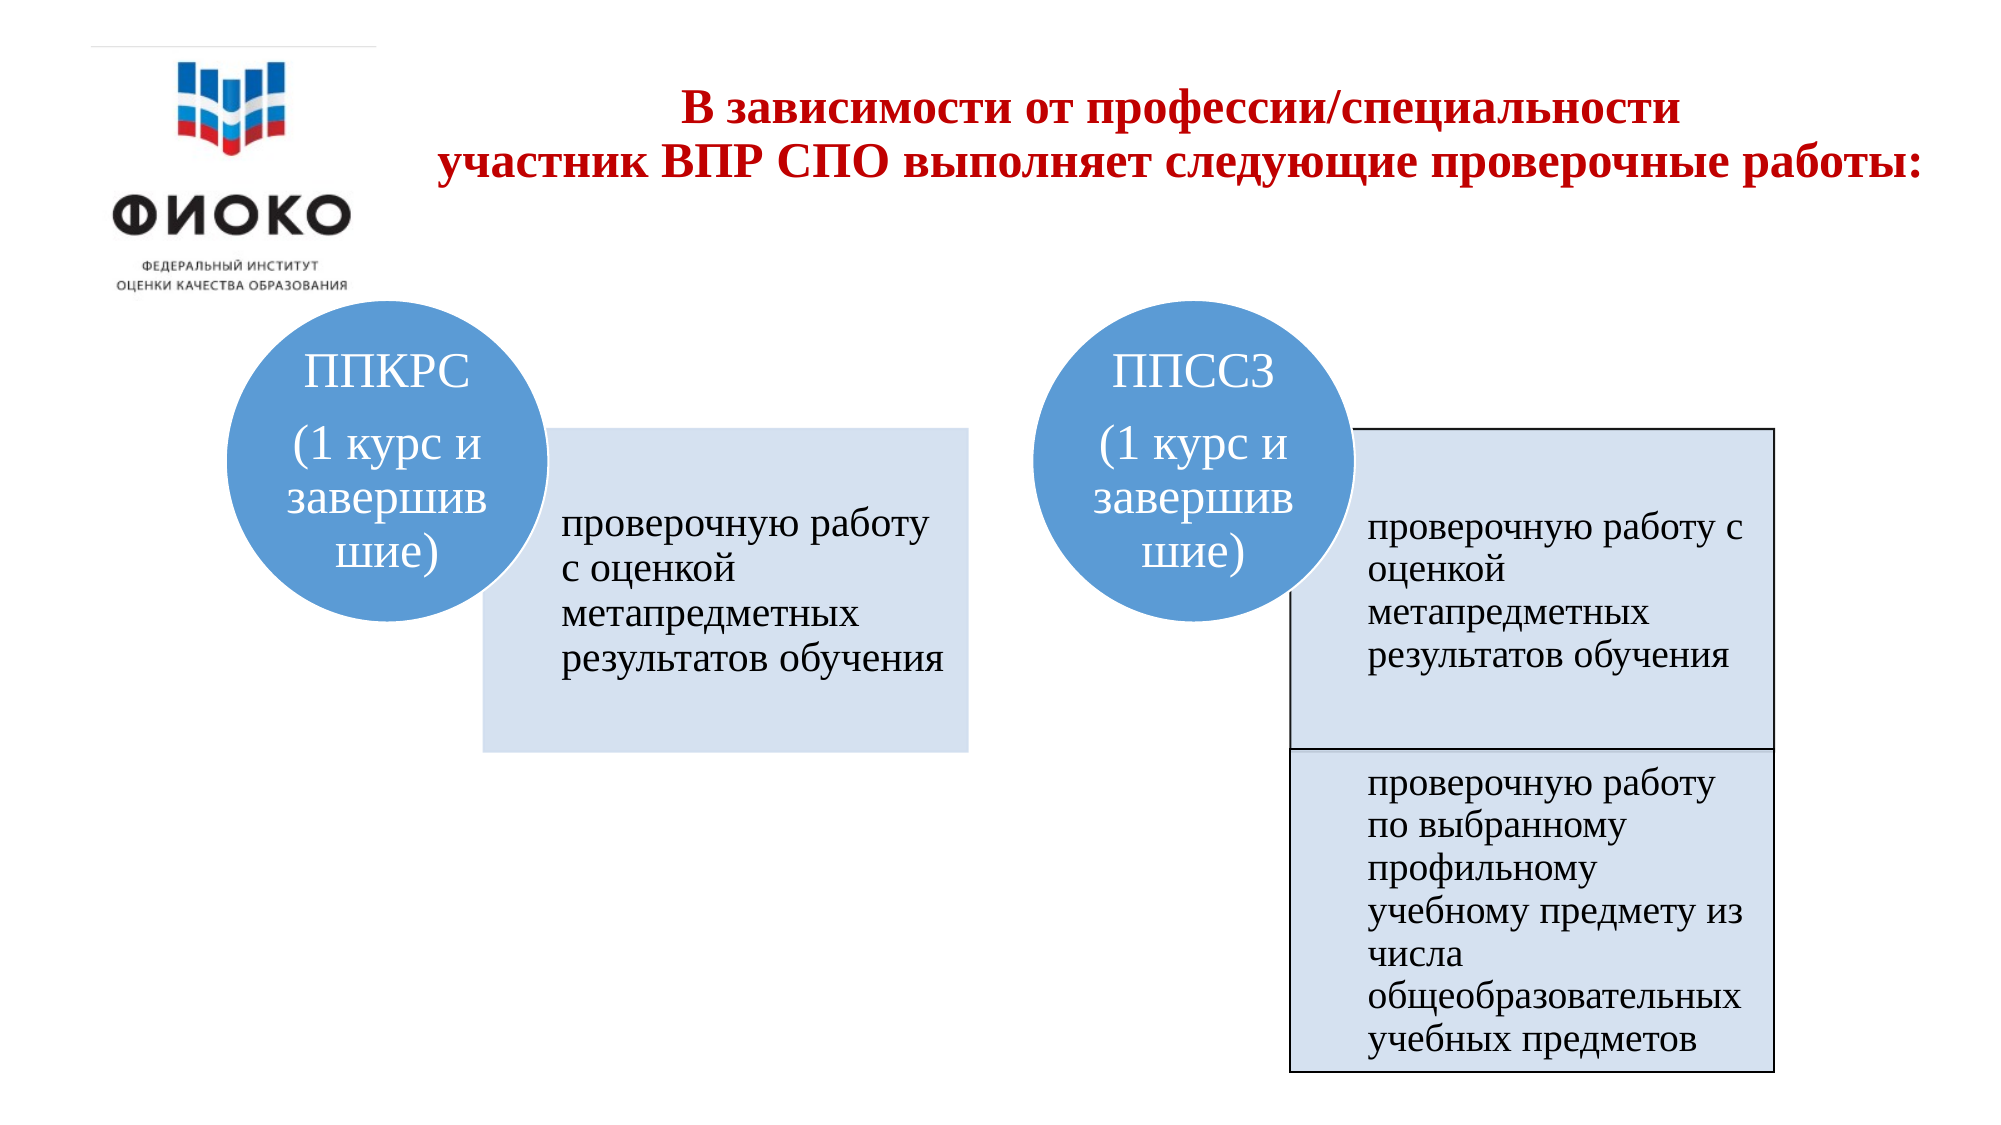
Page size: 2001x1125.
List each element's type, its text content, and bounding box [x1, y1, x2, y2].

title В зависимости от профессии/специальности участник ВПР СПО выполняет следующие проверочные работы: [418, 59, 1944, 210]
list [137, 299, 1863, 1075]
picture [90, 46, 377, 304]
